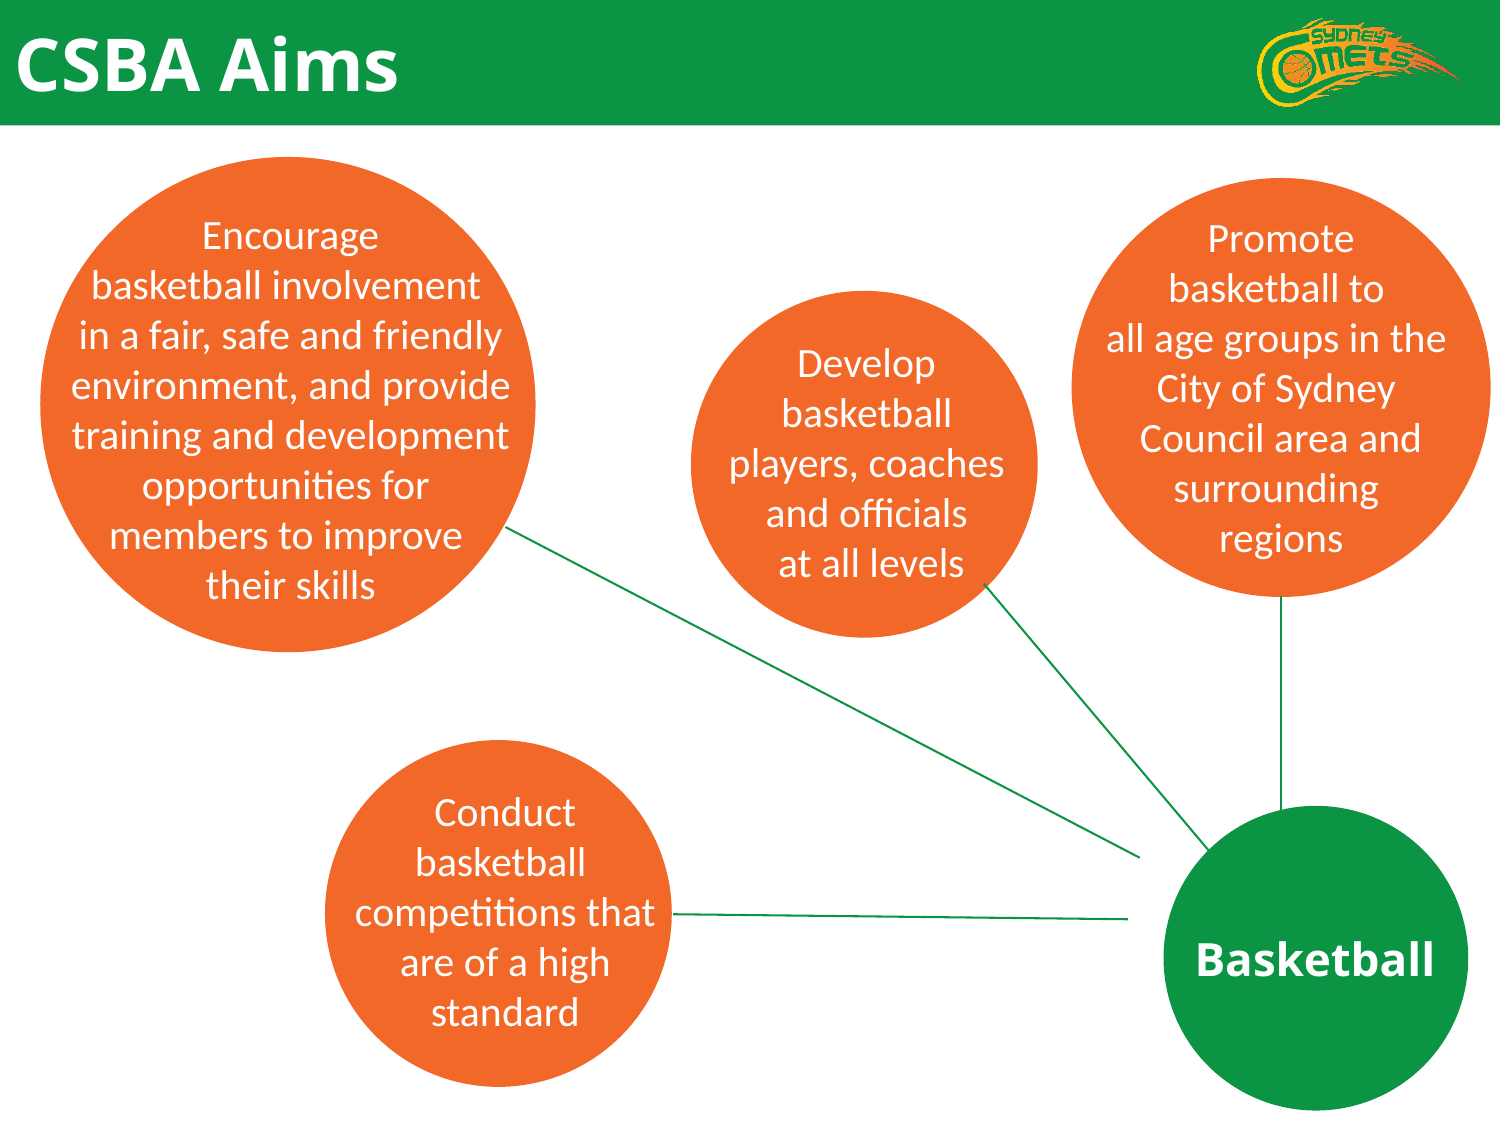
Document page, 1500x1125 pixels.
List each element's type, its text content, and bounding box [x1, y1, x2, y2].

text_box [300, 744, 710, 1083]
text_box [666, 295, 1076, 525]
picture [1257, 18, 1465, 108]
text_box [672, 913, 1129, 920]
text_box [983, 583, 1212, 854]
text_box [1032, 182, 1500, 593]
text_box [505, 526, 1140, 859]
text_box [0, 161, 586, 648]
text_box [1165, 810, 1465, 1107]
text_box CSBA Aims [0, 0, 1500, 127]
